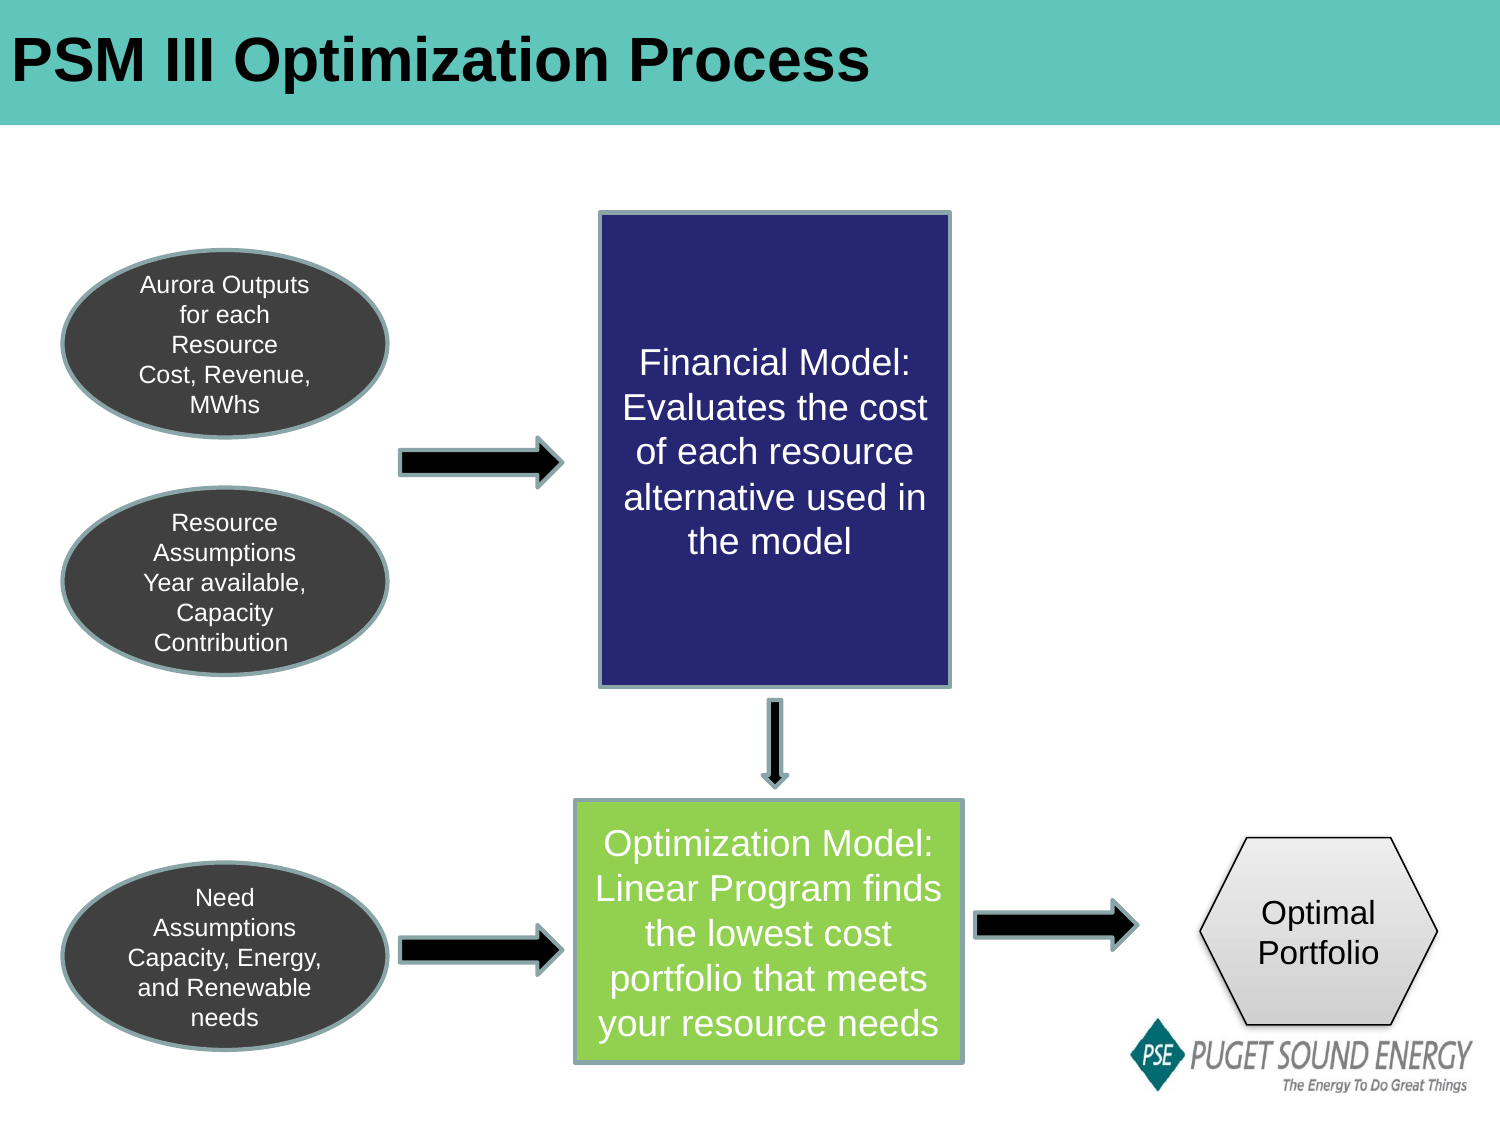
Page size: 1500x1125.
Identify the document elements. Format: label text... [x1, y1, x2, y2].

text_box [760, 697, 790, 790]
picture [1130, 1018, 1473, 1093]
text_box Resource Assumptions Year available, Capacity Contribution [60, 485, 390, 678]
text_box Optimal Portfolio [1199, 836, 1439, 1026]
text_box [397, 923, 565, 977]
text_box [972, 898, 1140, 952]
text_box Need Assumptions Capacity, Energy, and Renewable needs [60, 860, 390, 1053]
text_box Financial Model: Evaluates the cost of each resource alternative used in the model [598, 210, 952, 689]
text_box [397, 435, 565, 490]
text_box Aurora Outputs for each Resource Cost, Revenue, MWhs [60, 247, 390, 440]
title PSM III Optimization Process [0, 0, 1475, 113]
text_box Optimization Model: Linear Program finds the lowest cost portfolio that meets your resource needs [573, 798, 965, 1065]
